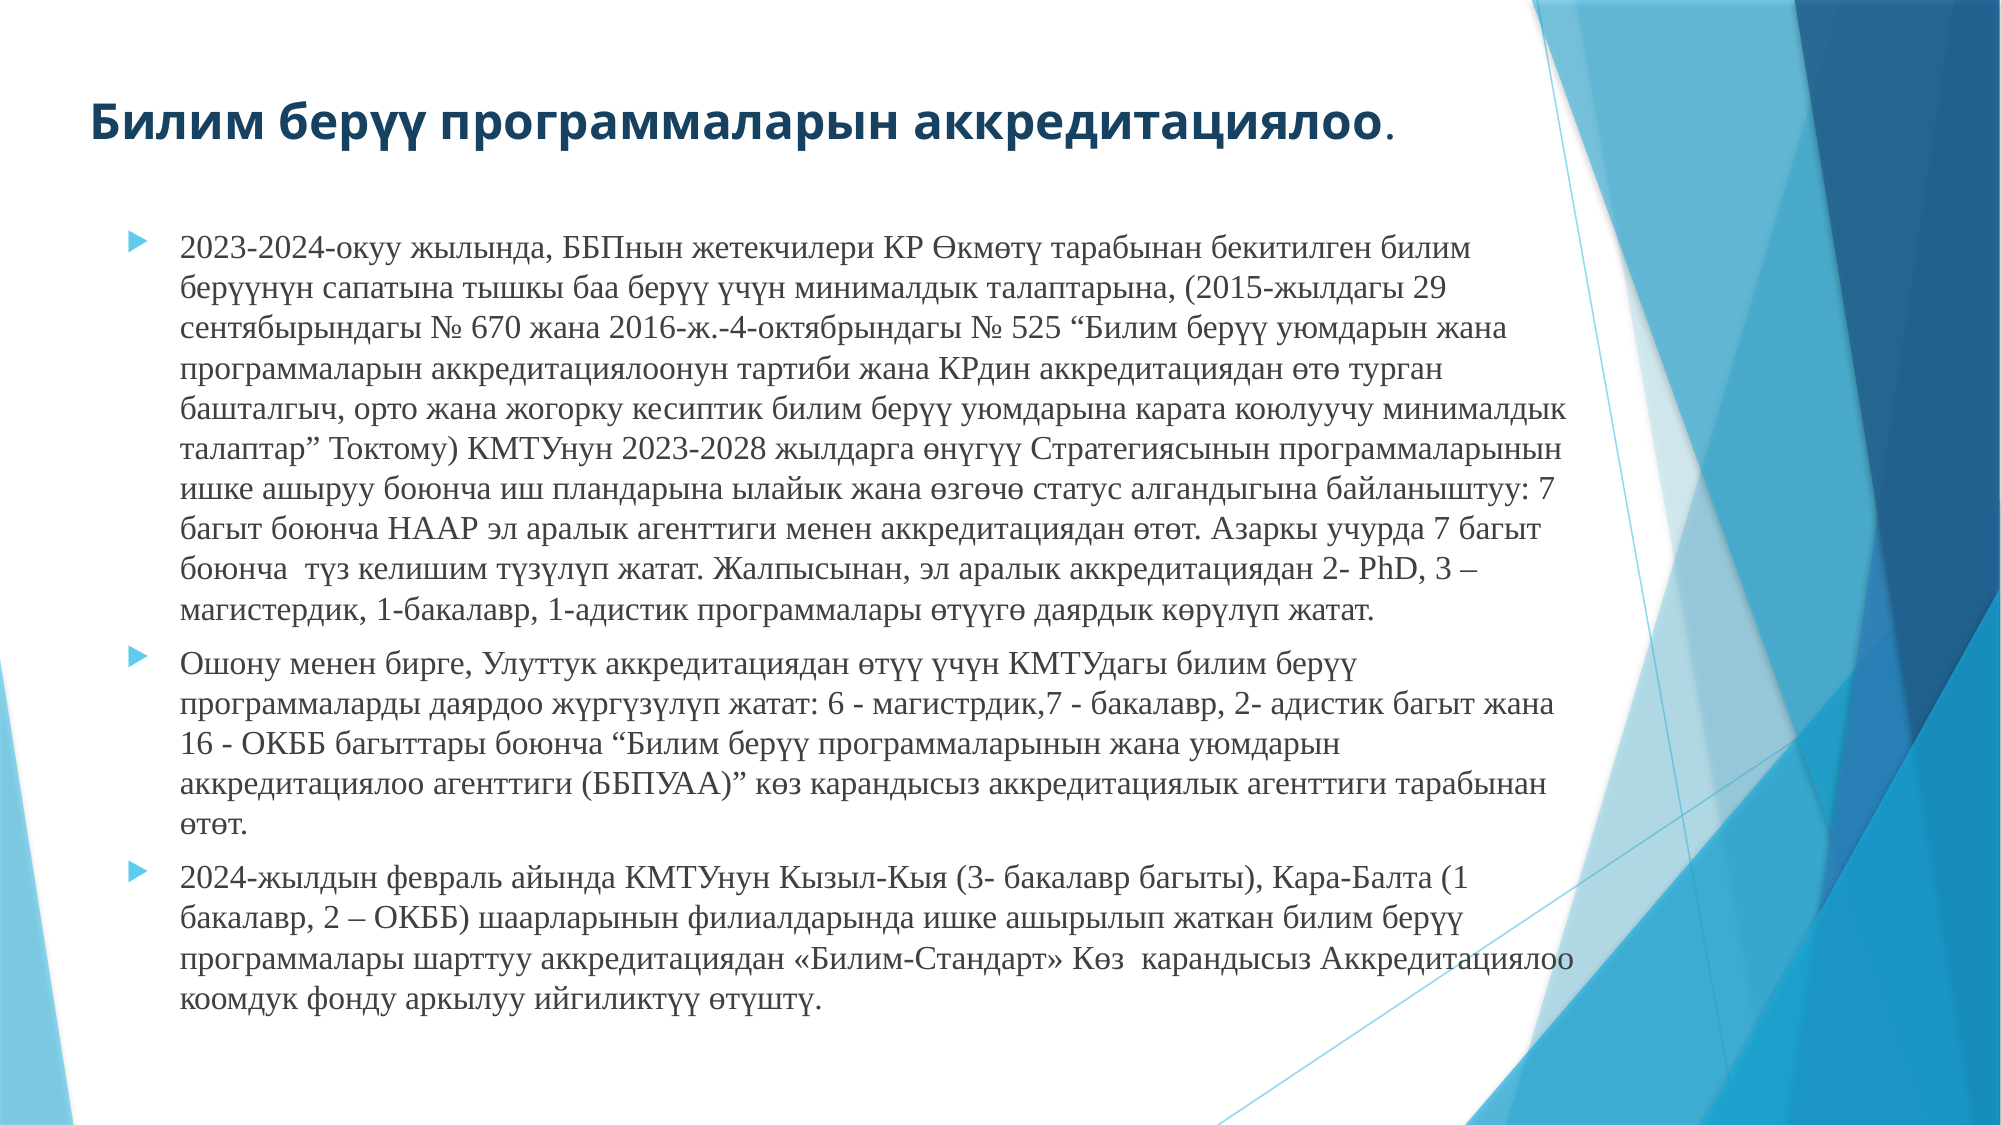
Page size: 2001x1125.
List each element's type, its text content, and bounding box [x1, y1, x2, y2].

title Билим берүү программаларын аккредитациялоо. [74, 82, 1485, 201]
list 2023-2024-окуу жылында, ББПнын жетекчилери КР Өкмөтү тарабынан бекитилген билим берүүнүн сапатына тышкы баа берүү үчүн минималдык талаптарына, (2015-жылдагы 29 сентябырындагы № 670 жана 2016-ж.-4-октябрындагы № 525 “Билим берүү уюмдарын жана программаларын аккредитациялоонун тартиби жана КРдин аккредитациядан өтө турган башталгыч, орто жана жогорку кесиптик билим берүү уюмдарына карата коюлуучу минималдык талаптар” Токтому) КМТУнун 2023-2028 жылдарга өнүгүү Стратегиясынын программаларынын ишке ашыруу боюнча иш пландарына ылайык жана өзгөчө статус алгандыгына байланыштуу: 7 багыт боюнча НААР эл аралык агенттиги менен аккредитациядан өтөт. Азаркы учурда 7 багыт боюнча түз келишим түзүлүп жатат. Жалпысынан, эл аралык аккредитациядан 2- PhD, 3 –магистердик, 1-бакалавр, 1-адистик программалары өтүүгө даярдык көрүлүп жатат. Ошону менен бирге, Улуттук аккредитациядан өтүү үчүн КМТУдагы билим берүү программаларды даярдоо жүргүзүлүп жатат: 6 - магистрдик,7 - бакалавр, 2- адистик багыт жана 16 - ОКББ багыттары боюнча “Билим берүү программаларынын жана уюмдарын аккредитациялоо агенттиги (ББПУАА)” көз карандысыз аккредитациялык агенттиги тарабынан өтөт. 2024-жылдын февраль айында КМТУнун Кызыл-Кыя (3- бакалавр багыты), Кара-Балта (1 бакалавр, 2 – ОКББ) шаарларынын филиалдарында ишке ашырылып жаткан билим берүү программалары шарттуу аккредитациядан «Билим-Стандарт» Көз карандысыз Аккредитациялоо коомдук фонду аркылуу ийгиликтүү өтүштү. [111, 217, 1596, 1044]
